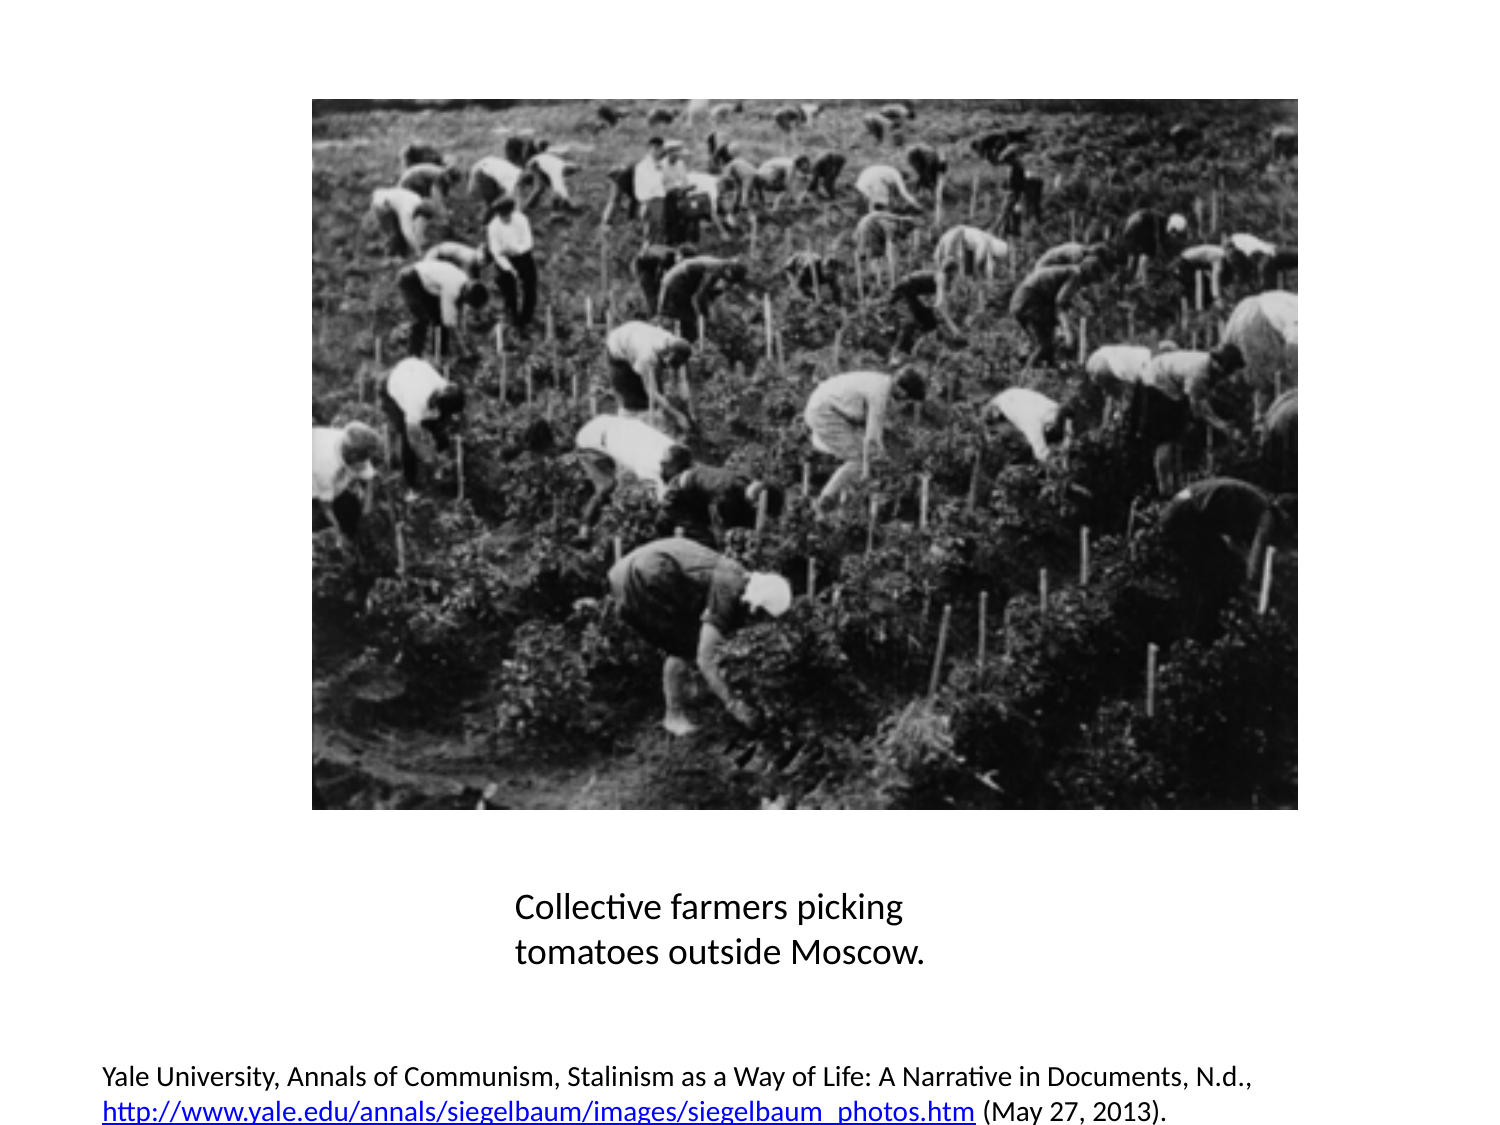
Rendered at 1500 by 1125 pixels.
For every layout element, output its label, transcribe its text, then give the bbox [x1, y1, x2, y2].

text_box Yale University, Annals of Communism, Stalinism as a Way of Life: A Narrative in Documents, N.d., http://www.yale.edu/annals/siegelbaum/images/siegelbaum_photos.htm (May 27, 2013). [87, 1049, 1400, 1125]
picture [312, 99, 1298, 810]
text_box Collective farmers picking tomatoes outside Moscow. [499, 874, 1013, 980]
